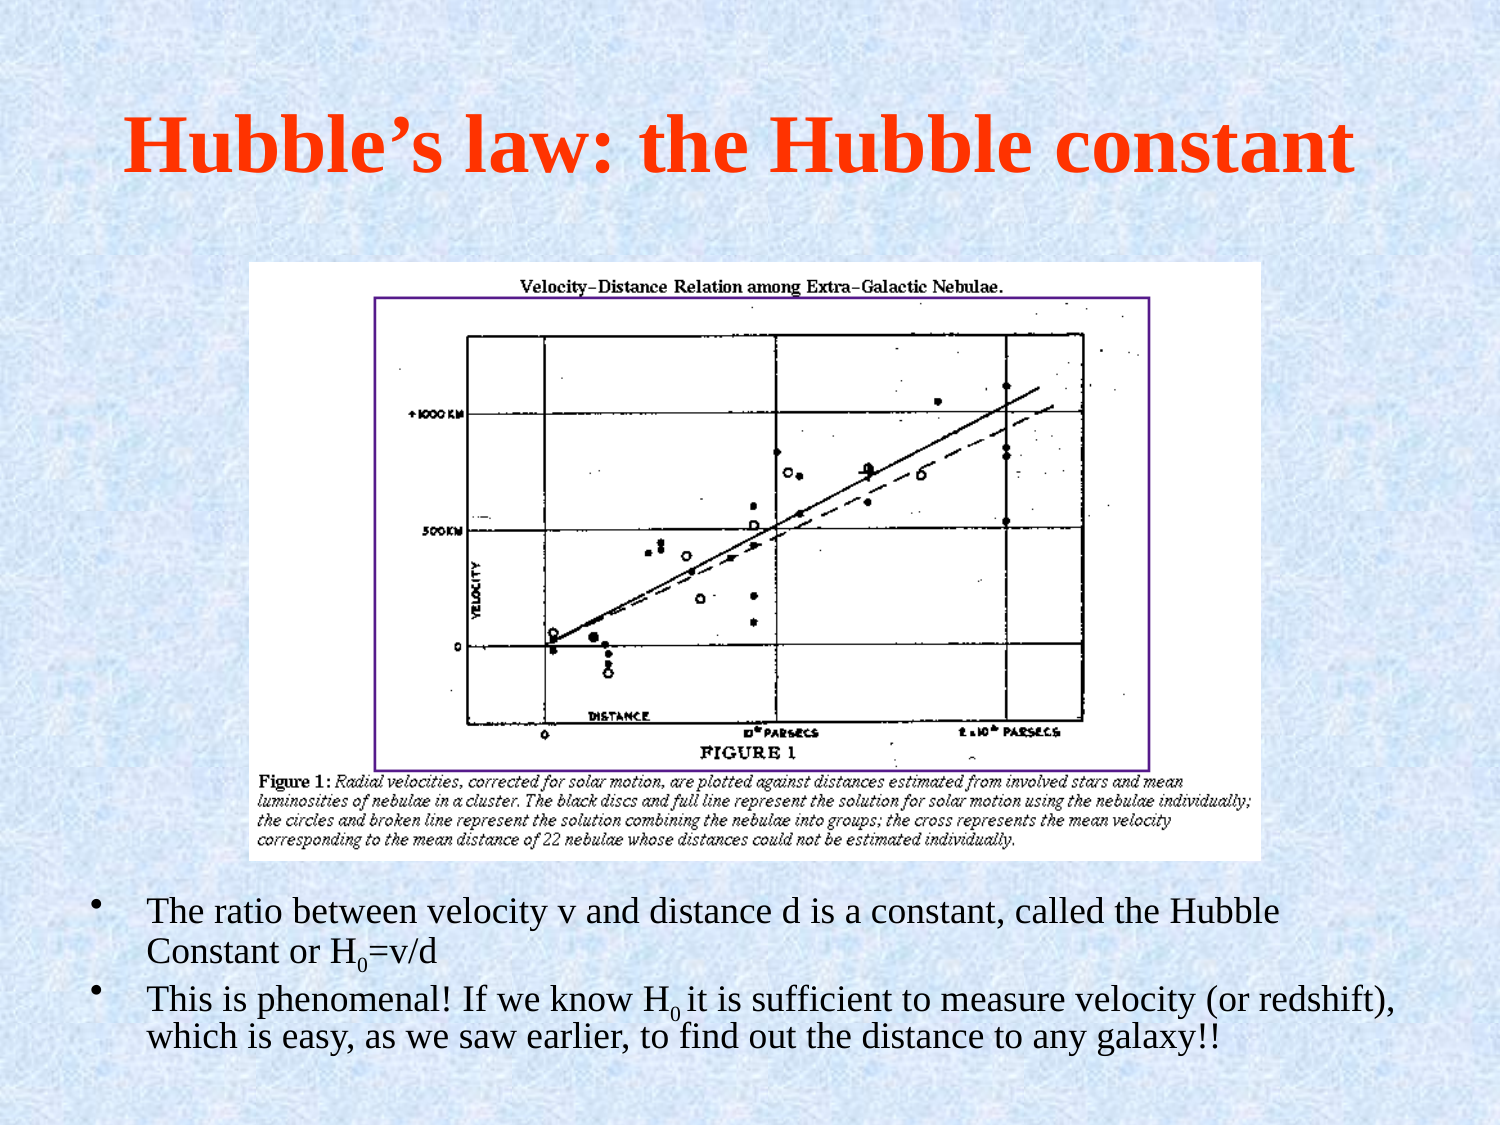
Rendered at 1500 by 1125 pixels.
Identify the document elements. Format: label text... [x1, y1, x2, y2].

title Hubble’s law: the Hubble constant [75, 45, 1425, 233]
list The ratio between velocity v and distance d is a constant, called the Hubble Constant or H0=v/d This is phenomenal! If we know H0 it is sufficient to measure velocity (or redshift), which is easy, as we saw earlier, to find out the distance to any galaxy!! [75, 887, 1425, 1067]
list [249, 262, 1261, 861]
picture [0, 0, 1500, 1125]
